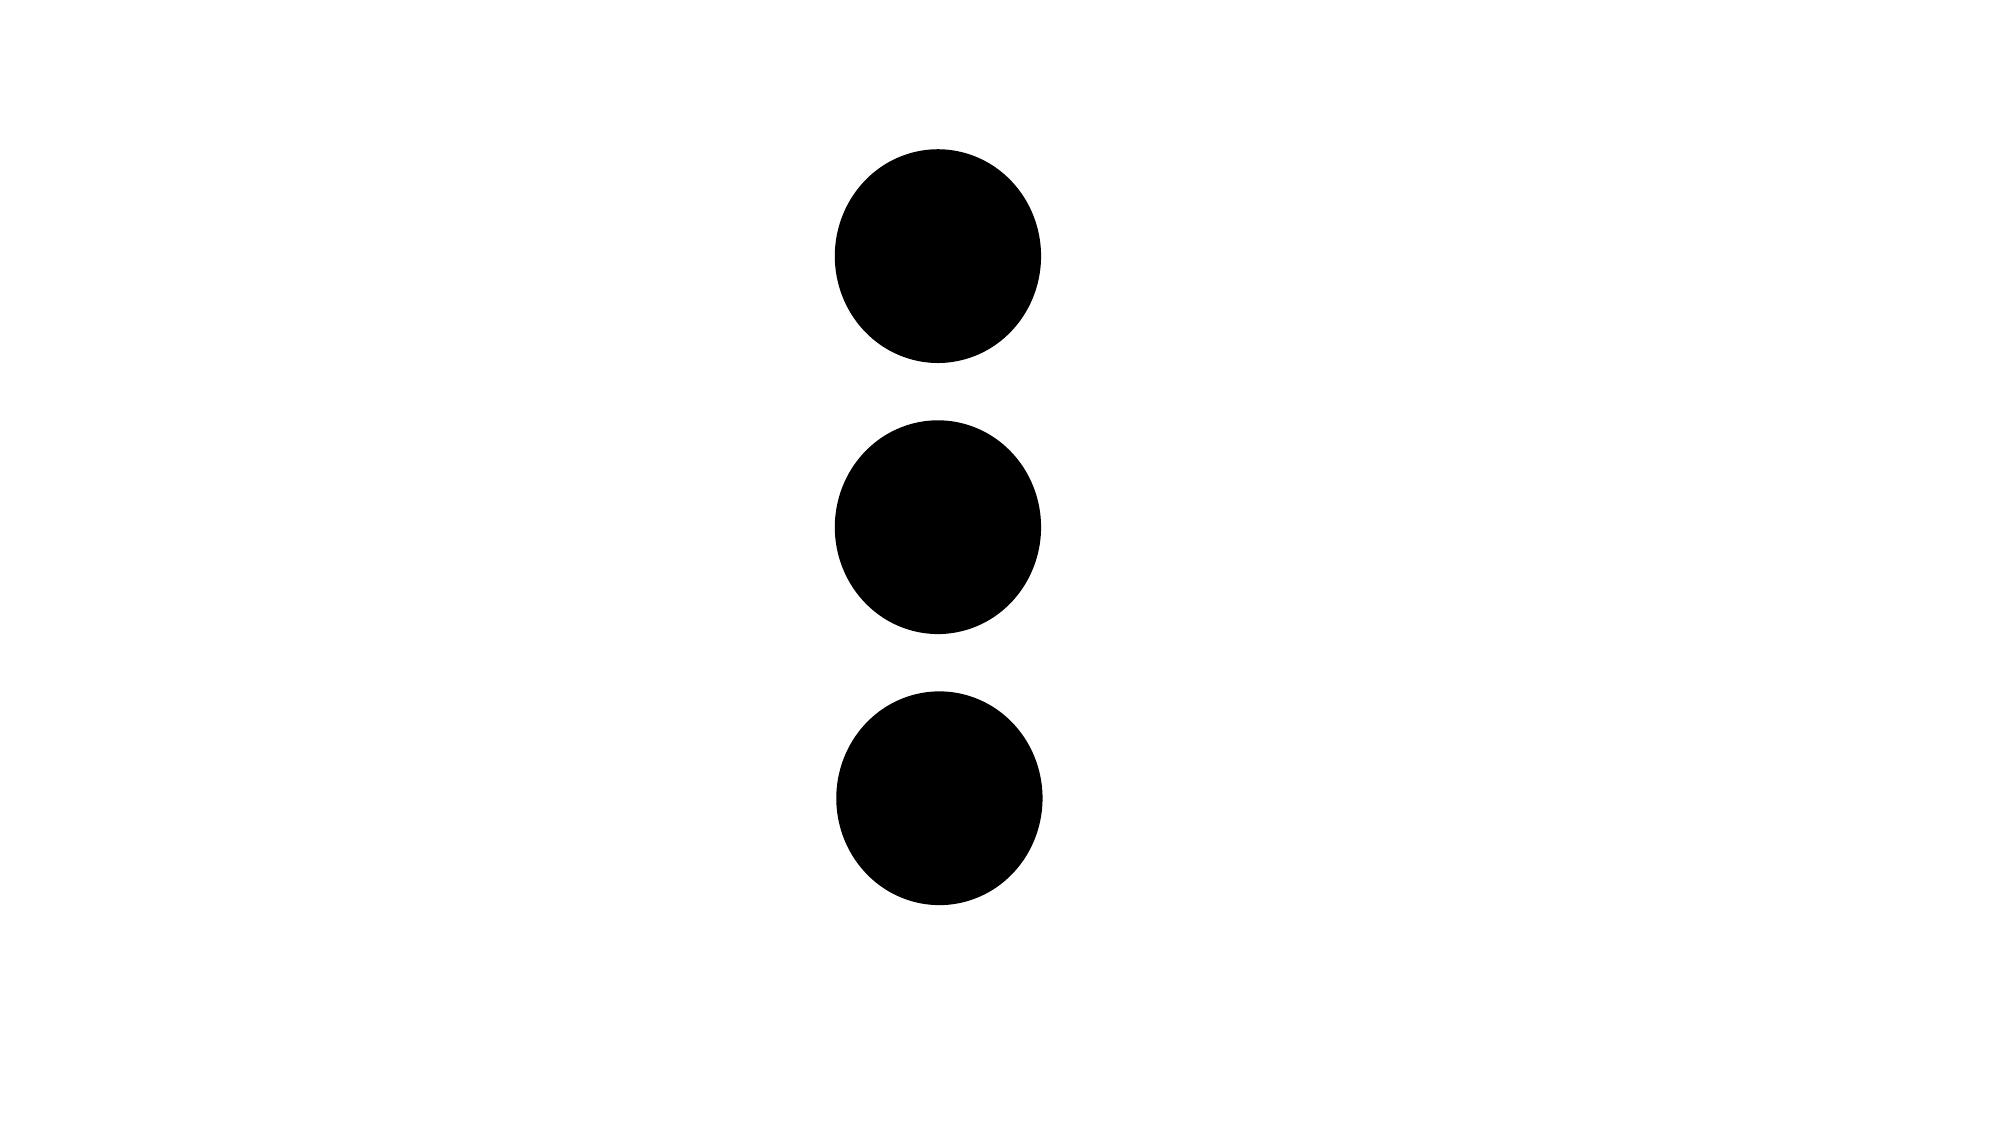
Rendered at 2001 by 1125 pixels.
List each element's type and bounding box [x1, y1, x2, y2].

text_box [834, 149, 1043, 906]
